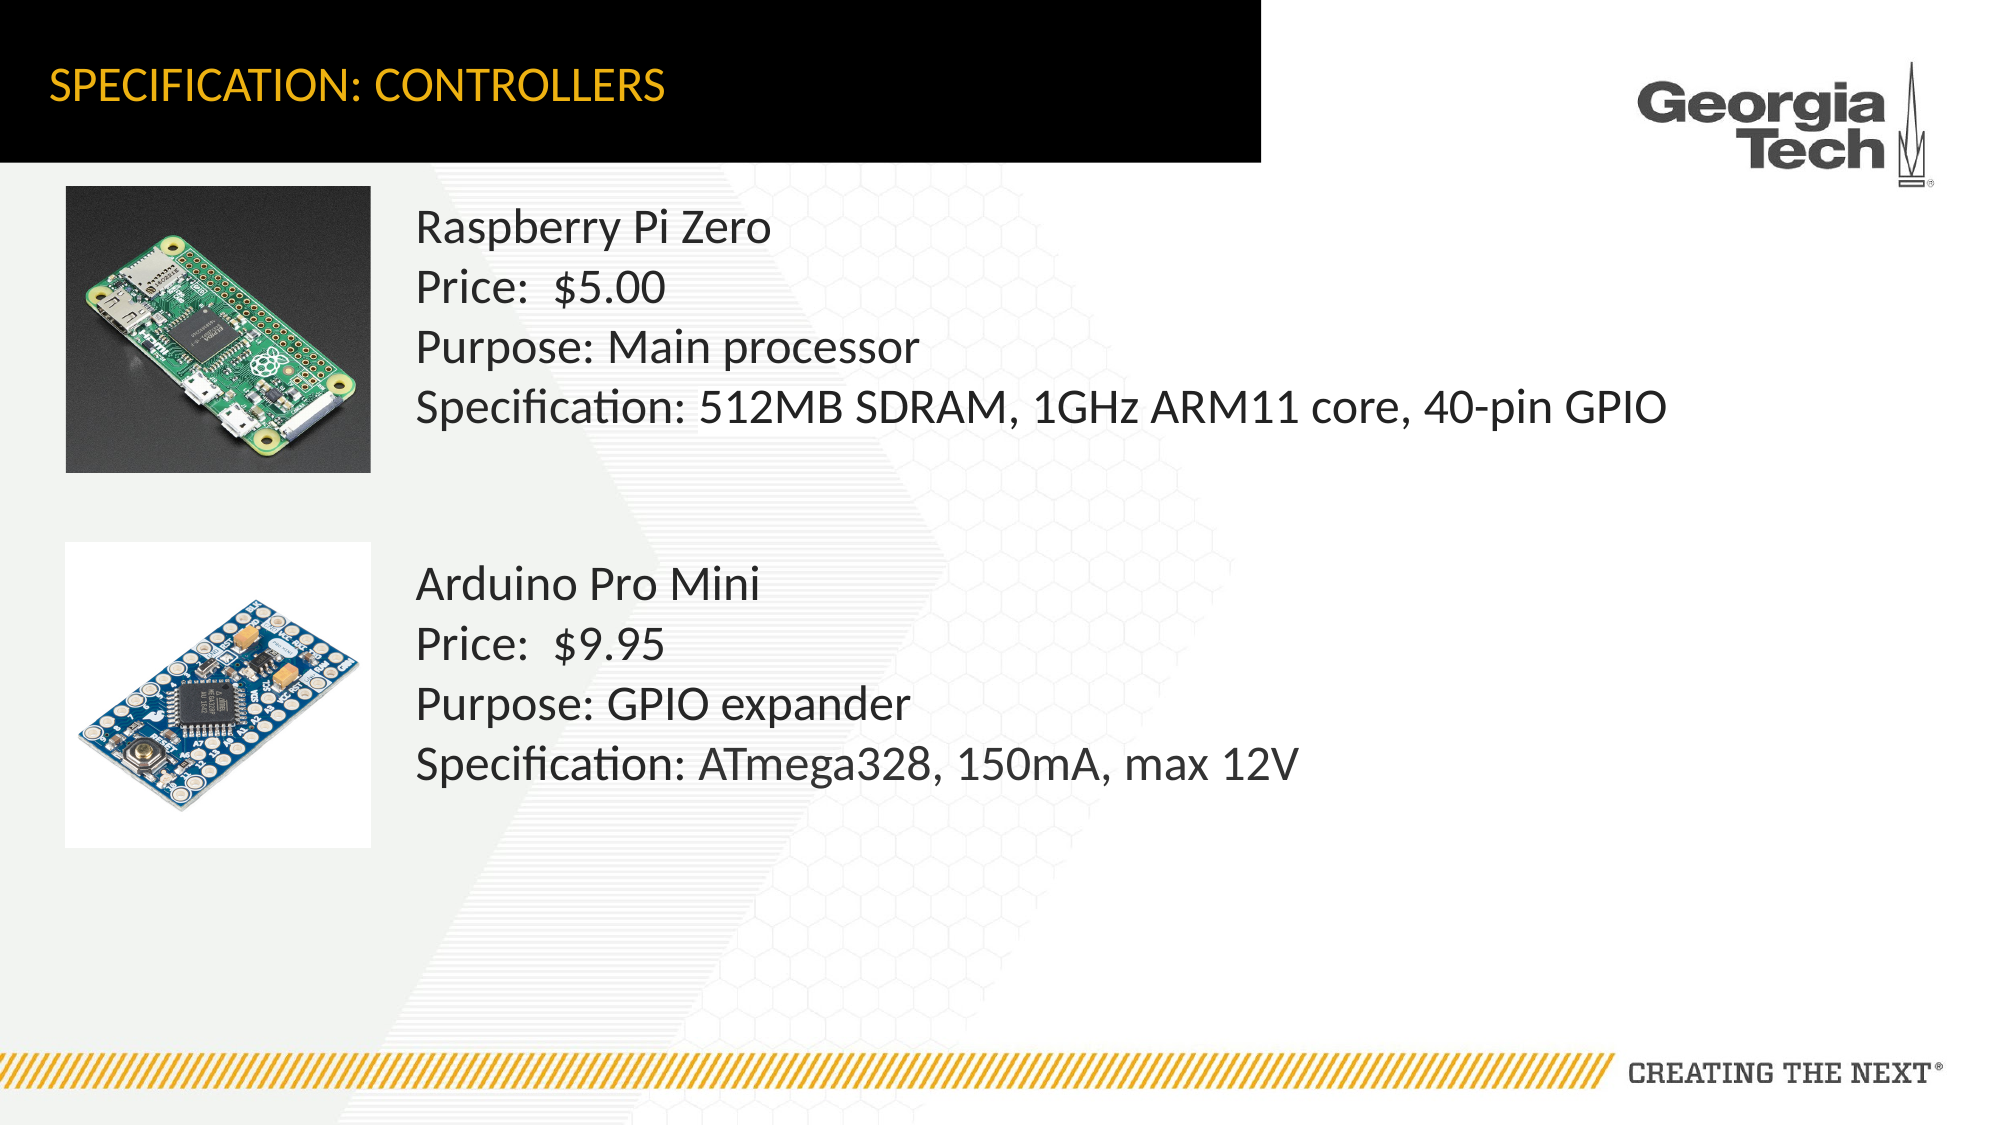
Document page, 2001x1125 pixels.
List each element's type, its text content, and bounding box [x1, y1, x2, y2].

list Arduino Pro Mini Price: $9.95 Purpose: GPIO expander Specification: ATmega328, 150mA, max 12V [370, 542, 1542, 890]
title SPECIFICATION: CONTROLLERS [0, 0, 1262, 163]
list Raspberry Pi Zero Price: $5.00 Purpose: Main processor Specification: 512MB SDRAM, 1GHz ARM11 core, 40-pin GPIO [370, 186, 1786, 533]
picture [0, 0, 2001, 1125]
